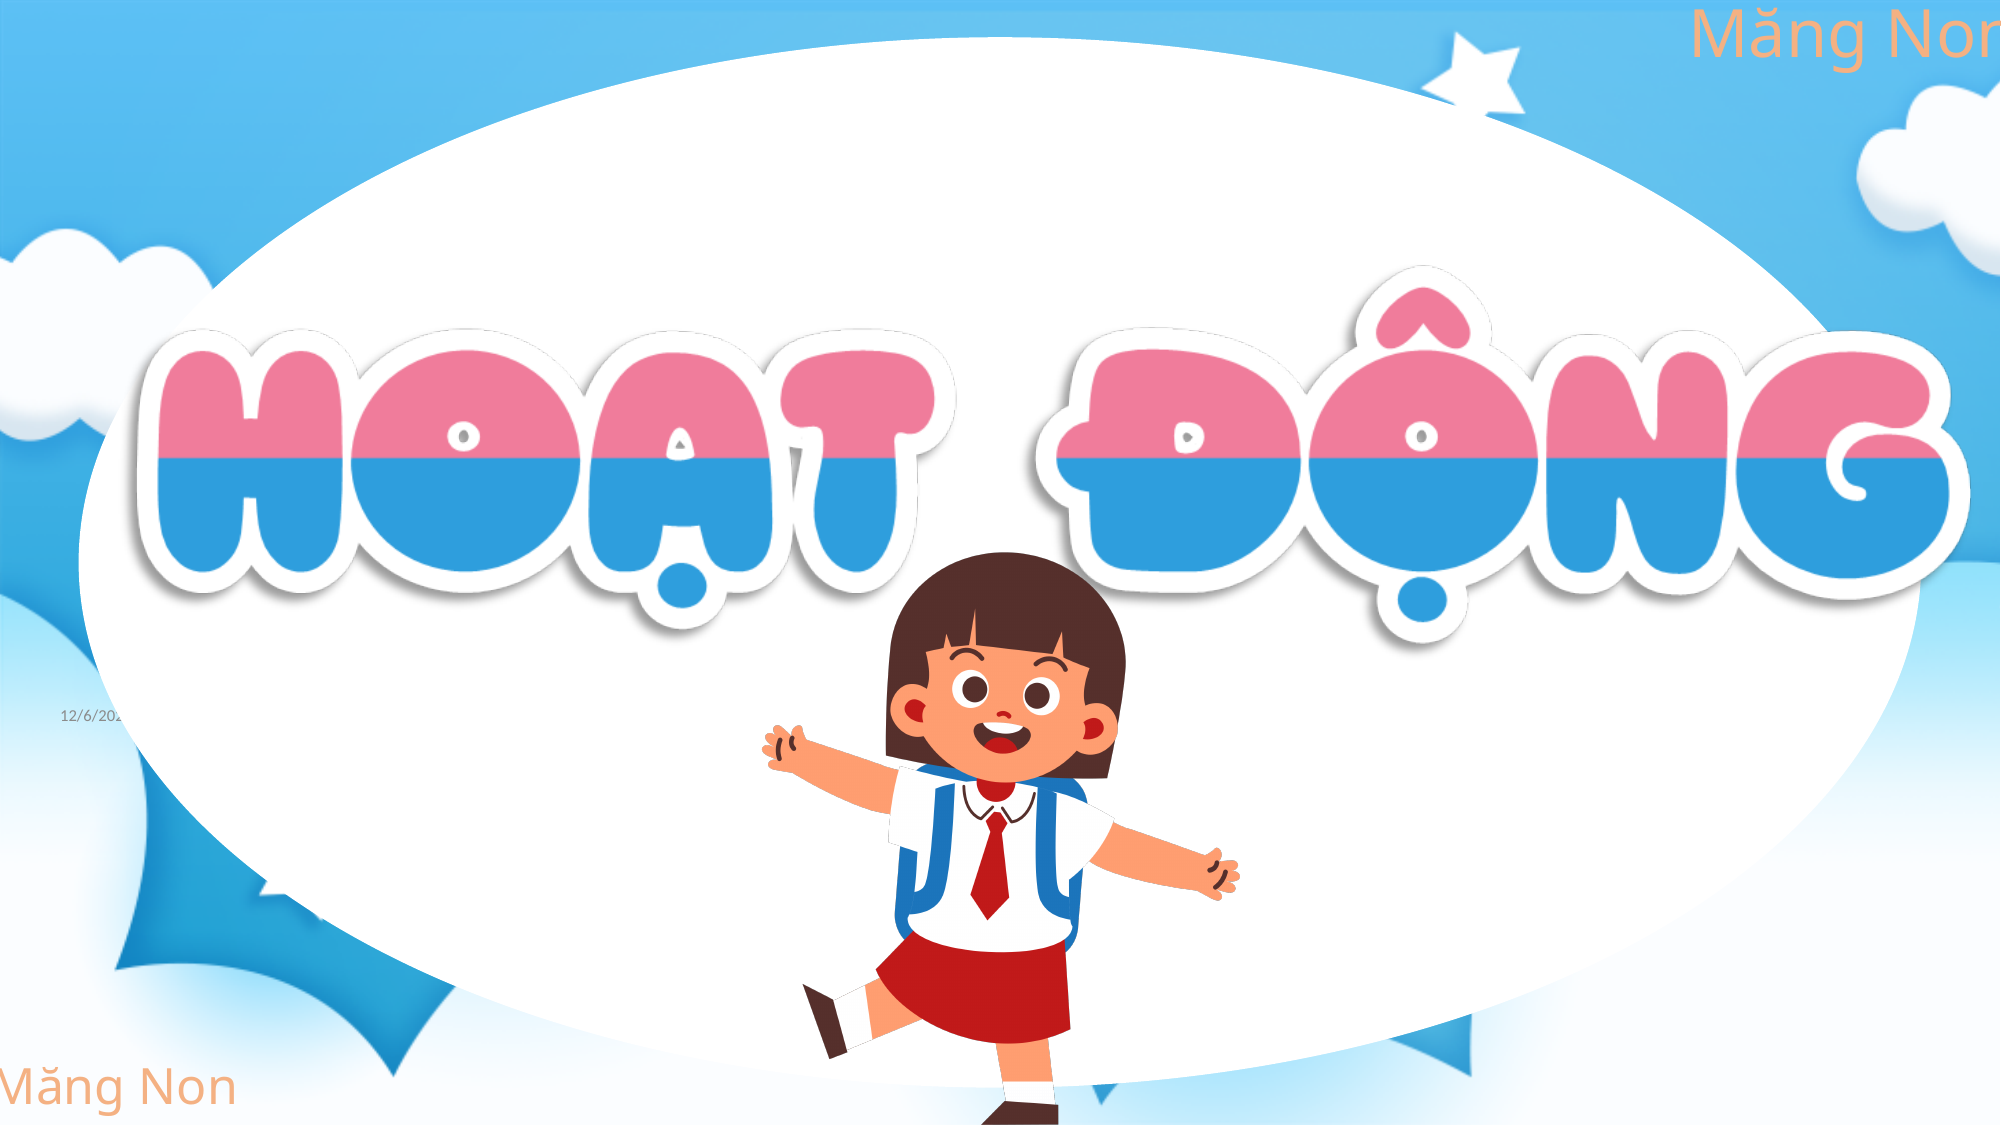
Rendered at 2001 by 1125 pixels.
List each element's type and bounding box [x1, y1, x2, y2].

text_box [247, 37, 1752, 259]
text_box [757, 665, 1243, 1125]
text_box [96, 665, 757, 1070]
text_box [1243, 665, 1904, 1070]
picture [0, 0, 2000, 1125]
